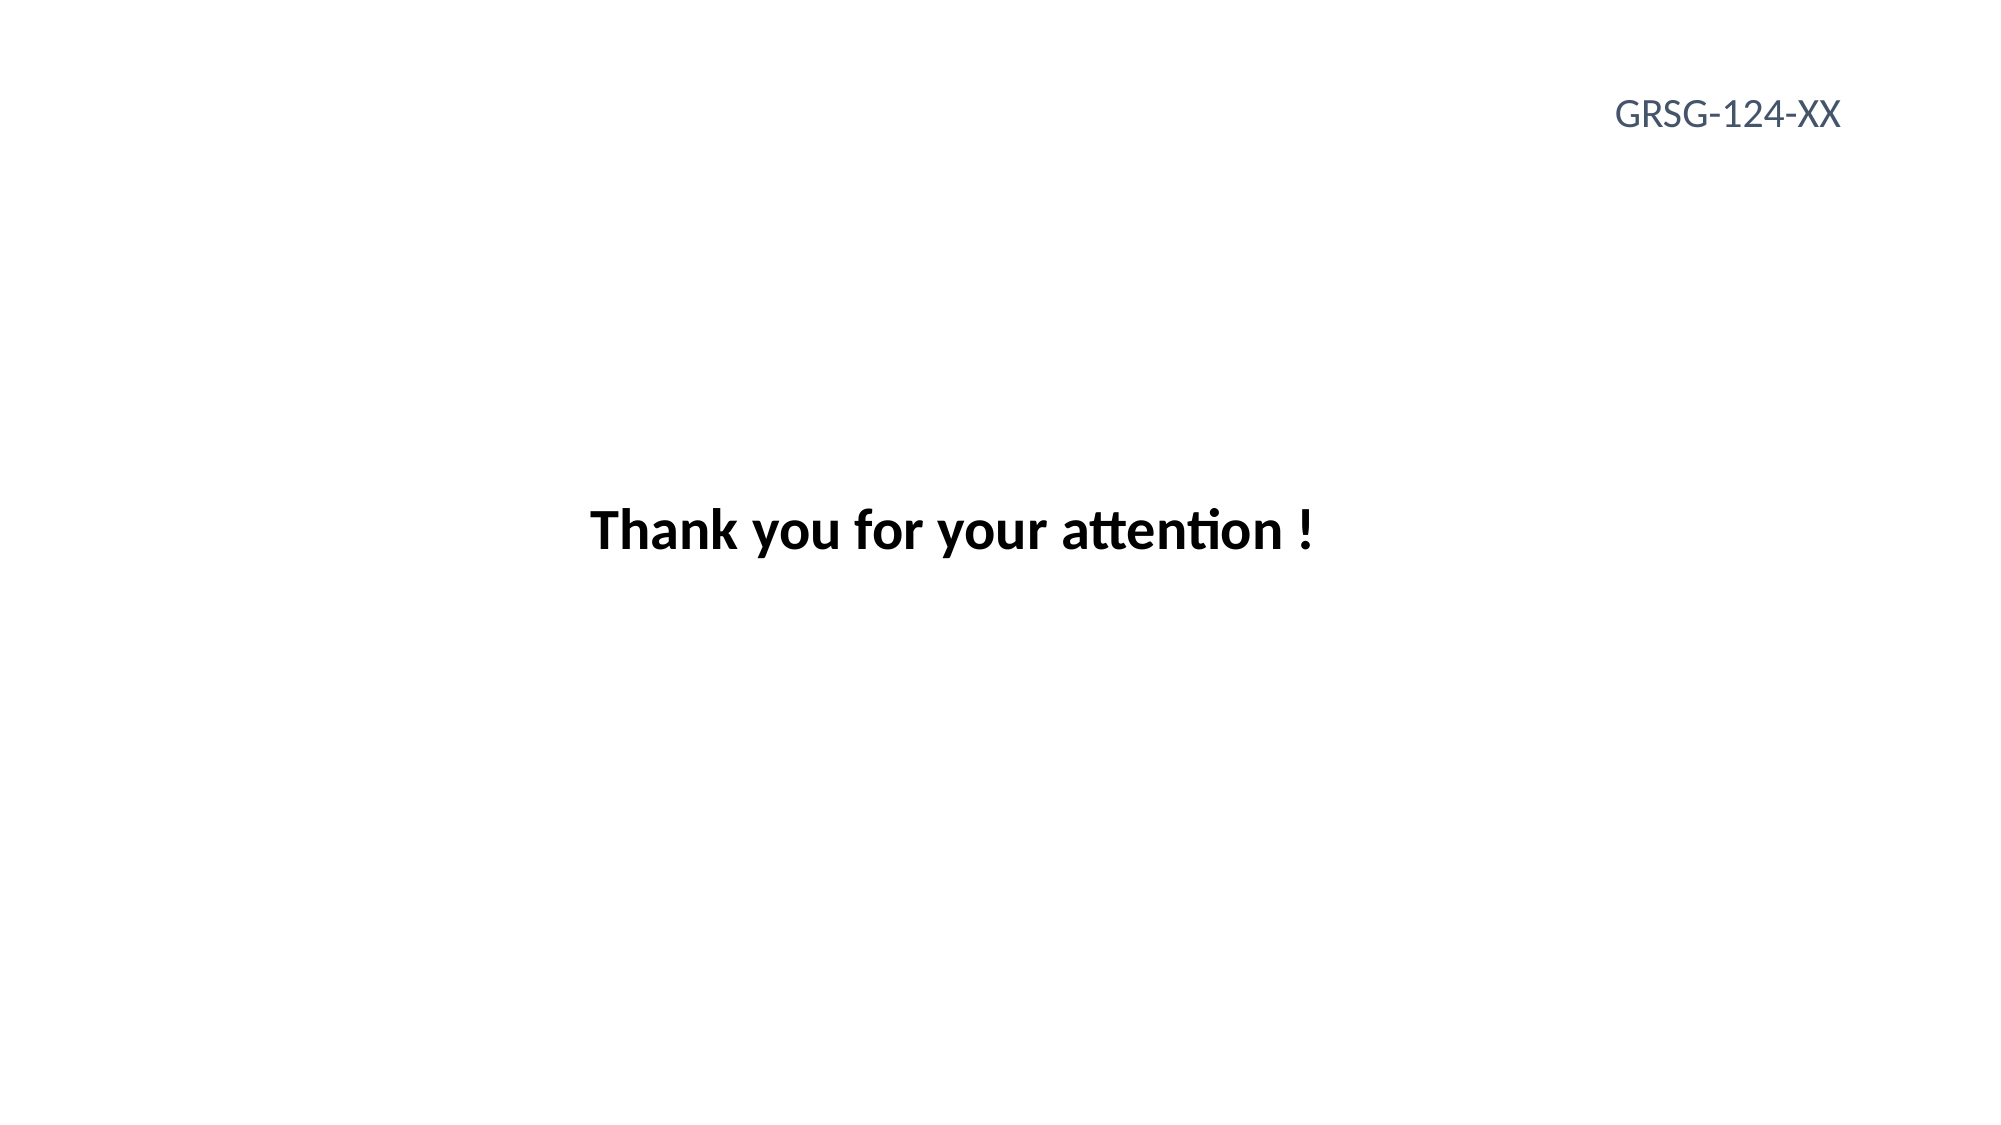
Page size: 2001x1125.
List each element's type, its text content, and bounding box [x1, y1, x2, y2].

text_box GRSG-124-XX [1556, 78, 1856, 163]
text_box Thank you for your attention ! [576, 492, 1348, 606]
